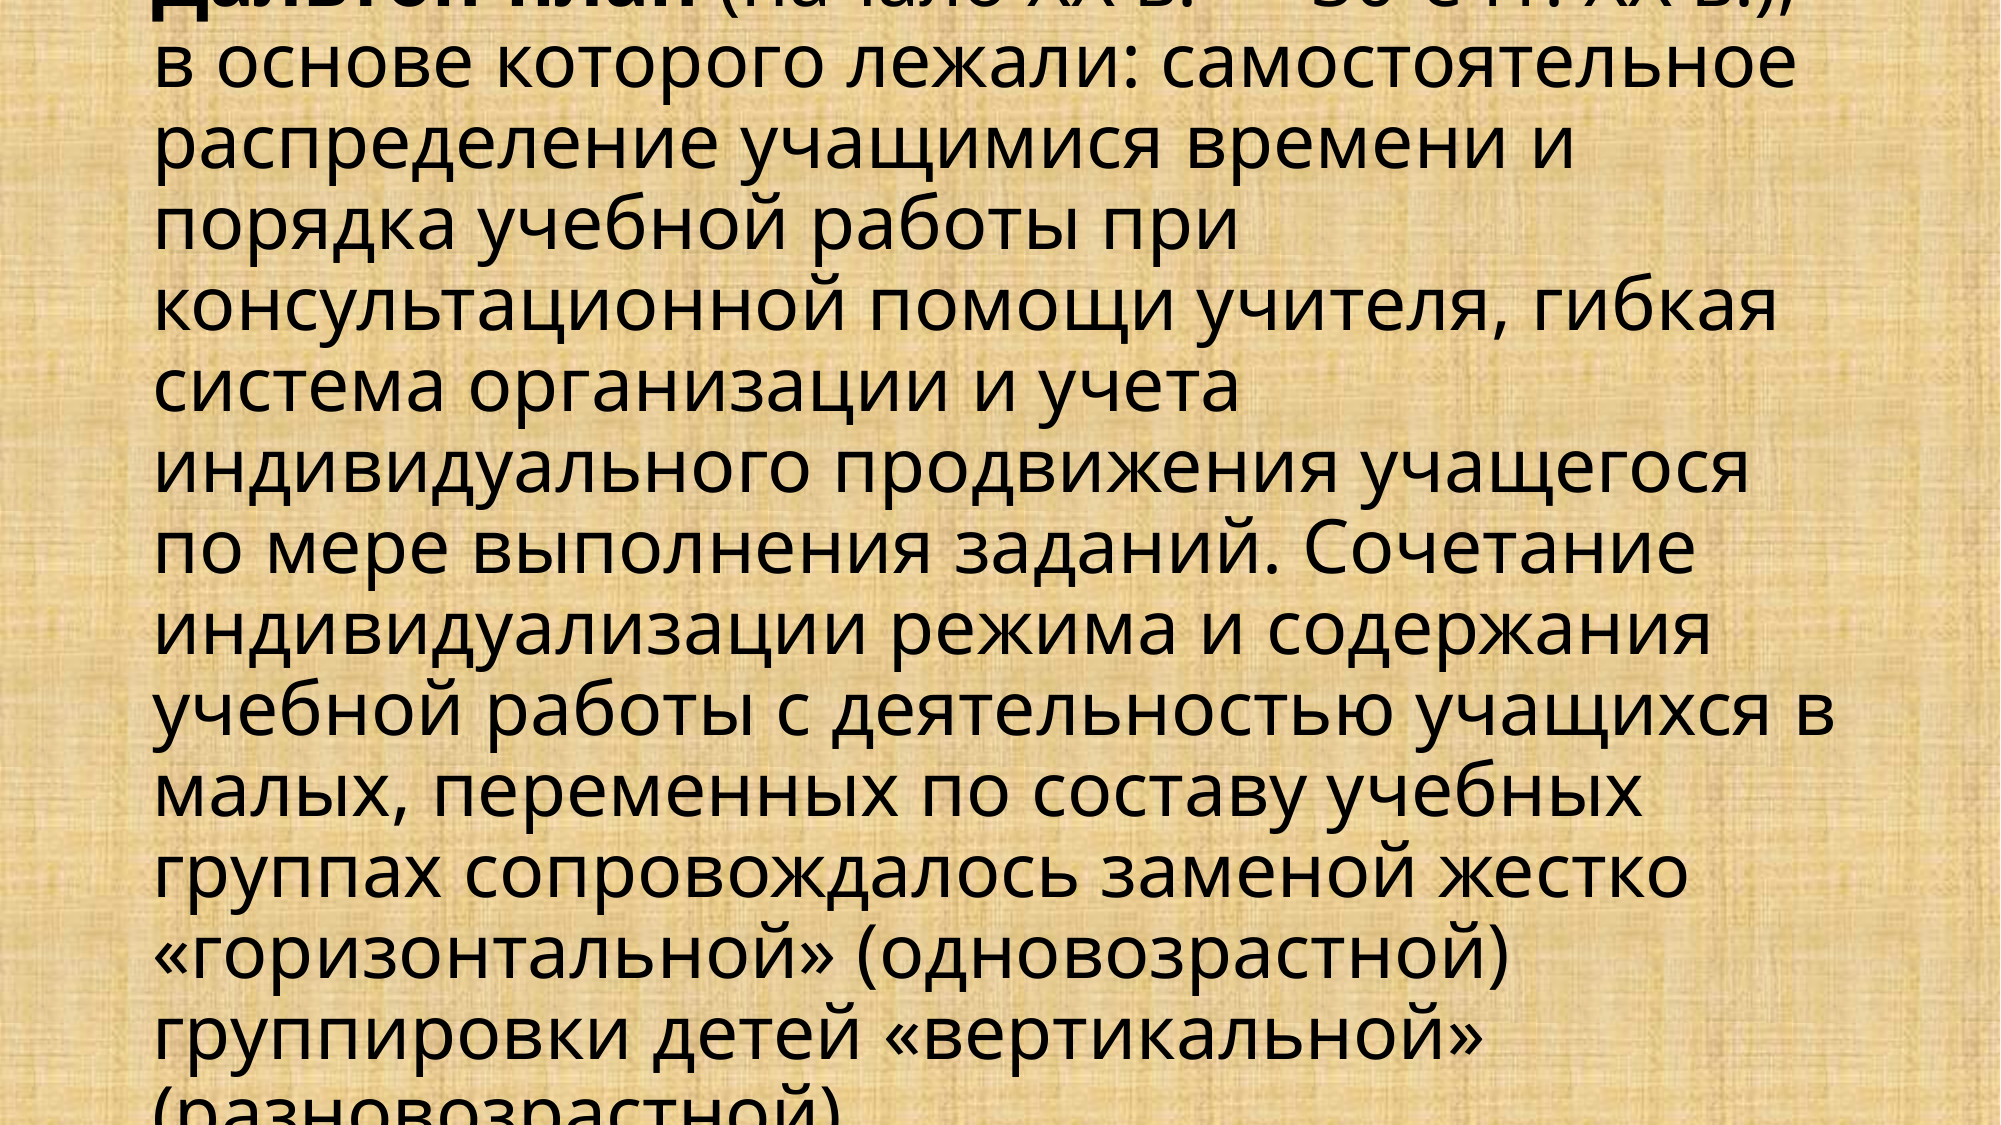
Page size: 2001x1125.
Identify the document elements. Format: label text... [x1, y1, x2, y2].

title Дальтон-план (начало XX в. — 30-е гг. XX в.), в основе которого лежали: самостоятельное распределение учащимися времени и порядка учебной работы при консультационной помощи учителя, гибкая система организации и учета индивидуального продвижения учащегося по мере выполнения заданий. Сочетание индивидуализации режима и содержания учебной работы с деятельностью учащихся в малых, переменных по составу учебных группах сопровождалось заменой жестко «горизонтальной» (одновозрастной) группировки детей «вертикальной» (разновозрастной). [137, 59, 1863, 1039]
picture [0, 0, 2001, 1125]
